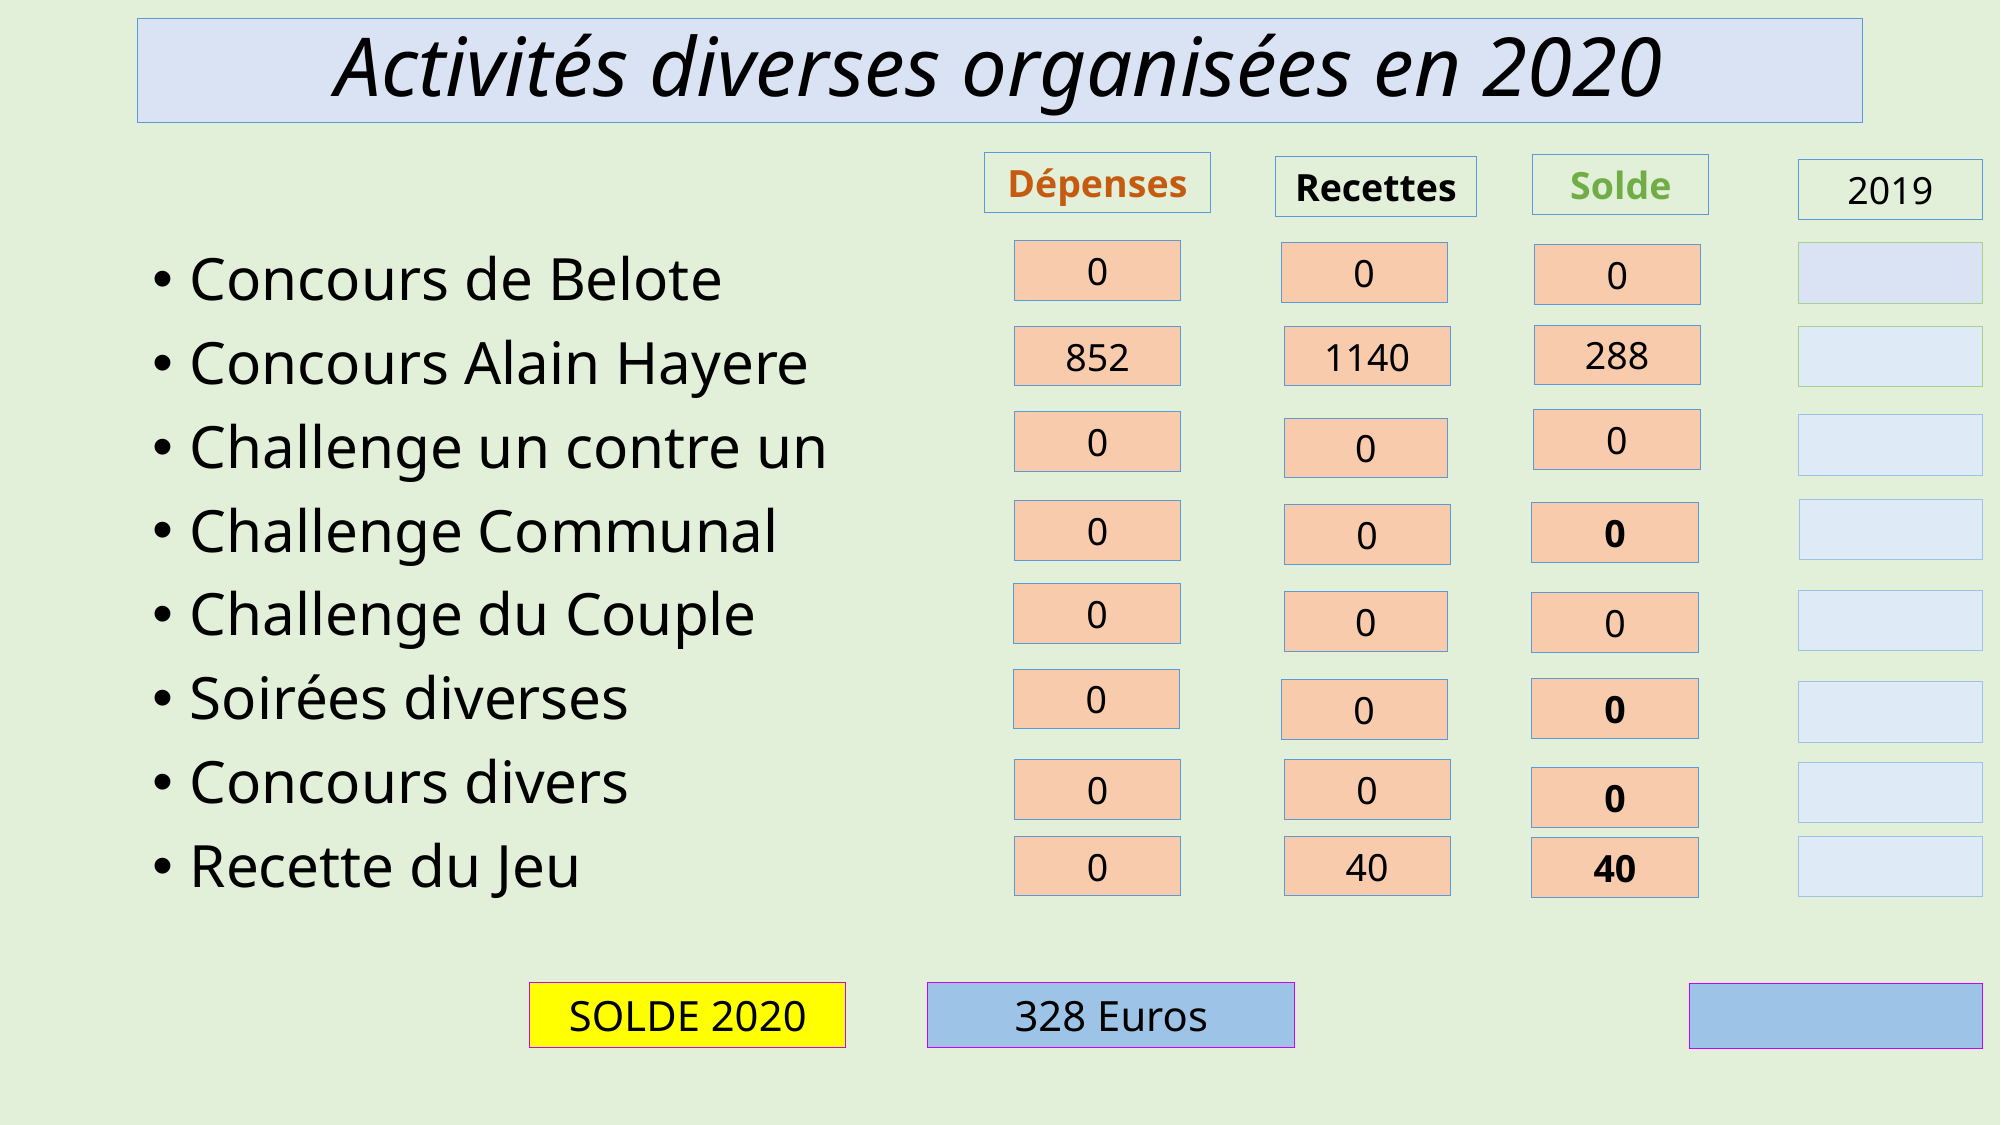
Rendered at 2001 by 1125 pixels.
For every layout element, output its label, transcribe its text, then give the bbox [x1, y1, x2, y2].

text_box 0 [1014, 240, 1181, 301]
text_box 0 [1284, 591, 1448, 652]
text_box [1799, 499, 1983, 560]
text_box [1798, 762, 1983, 823]
text_box 0 [1284, 759, 1451, 820]
text_box 2019 [1798, 159, 1983, 220]
text_box 0 [1534, 244, 1701, 305]
text_box 0 [1281, 242, 1448, 303]
text_box 328 Euros [927, 982, 1295, 1048]
text_box Recettes [1275, 156, 1477, 217]
text_box 0 [1013, 583, 1181, 644]
text_box 0 [1531, 678, 1699, 739]
text_box 0 [1531, 767, 1699, 828]
text_box 0 [1014, 836, 1181, 896]
text_box [1798, 590, 1983, 651]
text_box Dépenses [984, 152, 1211, 213]
text_box 852 [1014, 326, 1181, 386]
list Concours de Belote Concours Alain Hayere Challenge un contre un Challenge Communal Challenge du Couple Soirées diverses Concours divers Recette du Jeu [137, 242, 1799, 1021]
text_box 40 [1284, 836, 1451, 896]
text_box [1689, 983, 1983, 1049]
text_box 40 [1531, 837, 1699, 898]
text_box 0 [1013, 669, 1180, 729]
text_box 288 [1534, 325, 1701, 385]
text_box 0 [1284, 418, 1448, 478]
text_box 0 [1531, 502, 1699, 563]
text_box 1140 [1284, 326, 1451, 386]
text_box Solde [1532, 154, 1709, 215]
text_box 0 [1284, 504, 1451, 565]
text_box [1798, 414, 1983, 476]
text_box 0 [1014, 759, 1181, 820]
text_box [1798, 242, 1983, 304]
text_box [1798, 326, 1983, 387]
text_box [1798, 836, 1983, 897]
text_box [1798, 681, 1983, 743]
title Activités diverses organisées en 2020 [137, 18, 1863, 123]
text_box 0 [1531, 592, 1699, 653]
text_box SOLDE 2020 [529, 982, 846, 1048]
text_box 0 [1281, 679, 1448, 740]
text_box 0 [1014, 500, 1181, 561]
text_box 0 [1533, 409, 1701, 470]
text_box 0 [1014, 411, 1181, 472]
